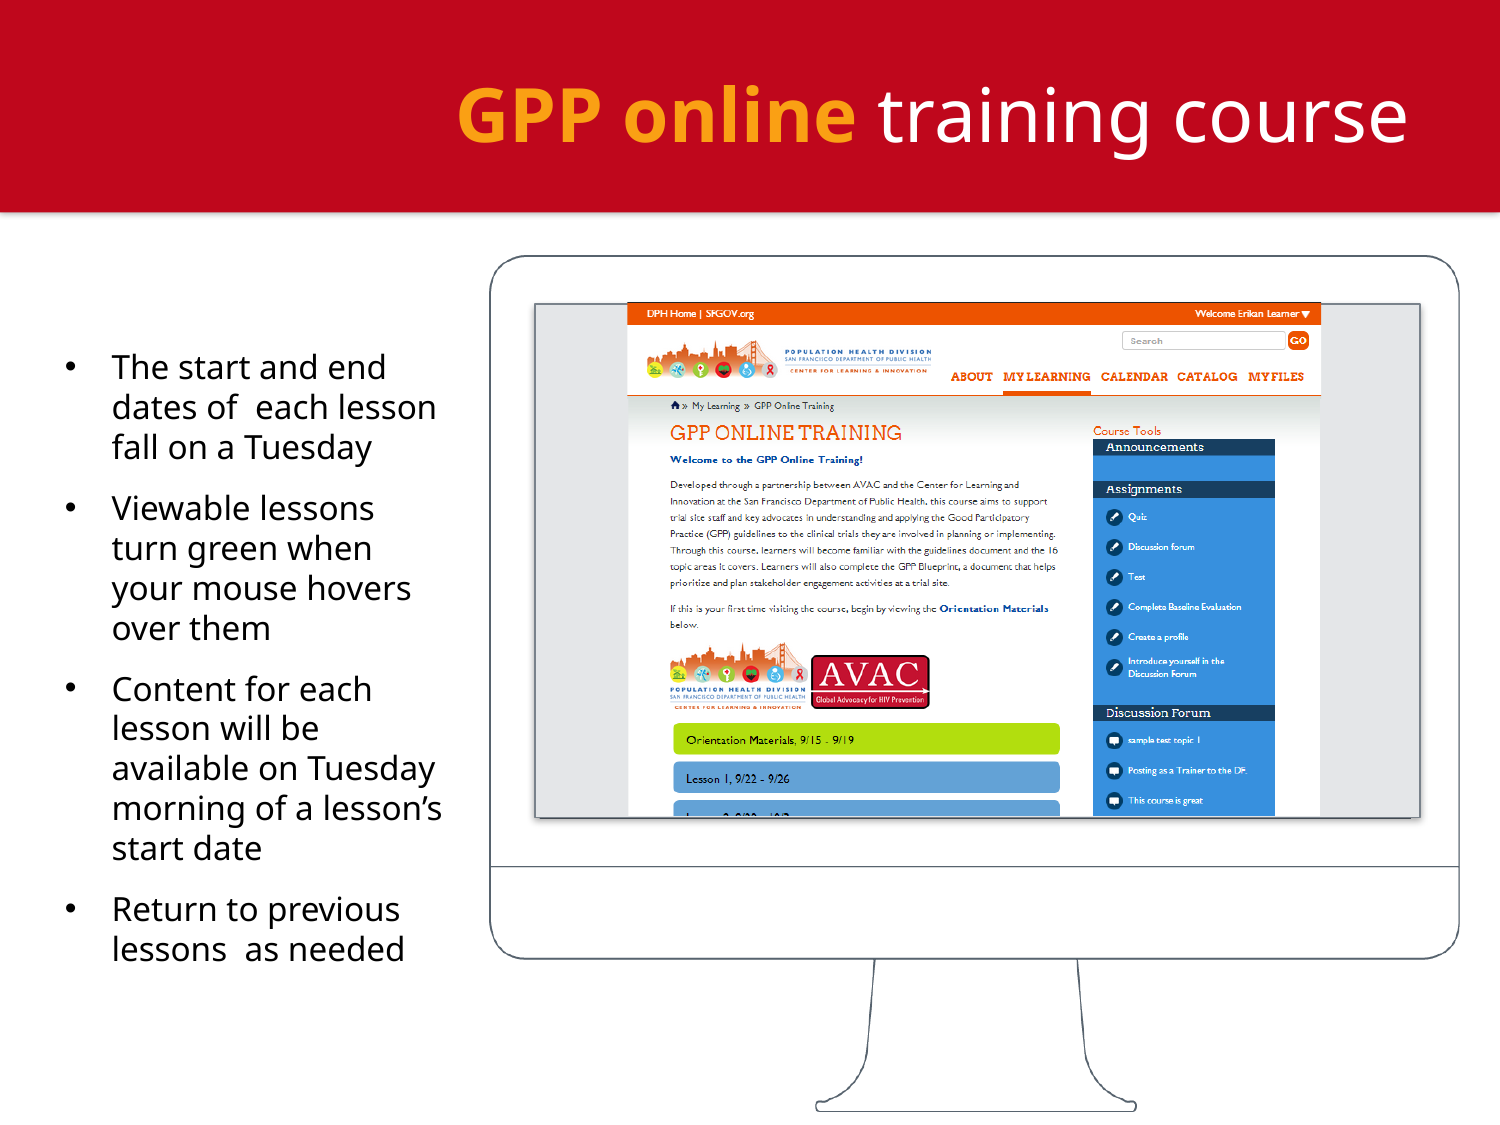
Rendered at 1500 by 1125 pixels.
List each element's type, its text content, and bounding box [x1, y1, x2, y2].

text_box GPP online training course [74, 37, 1425, 188]
text_box The start and end dates of each lesson fall on a Tuesday Viewable lessons turn green when your mouse hovers over them Content for each lesson will be available on Tuesday morning of a lesson’s start date Return to previous lessons as needed [49, 339, 459, 976]
picture [627, 302, 1322, 399]
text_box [489, 255, 1460, 1112]
text_box [0, 0, 1500, 213]
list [628, 406, 1321, 816]
